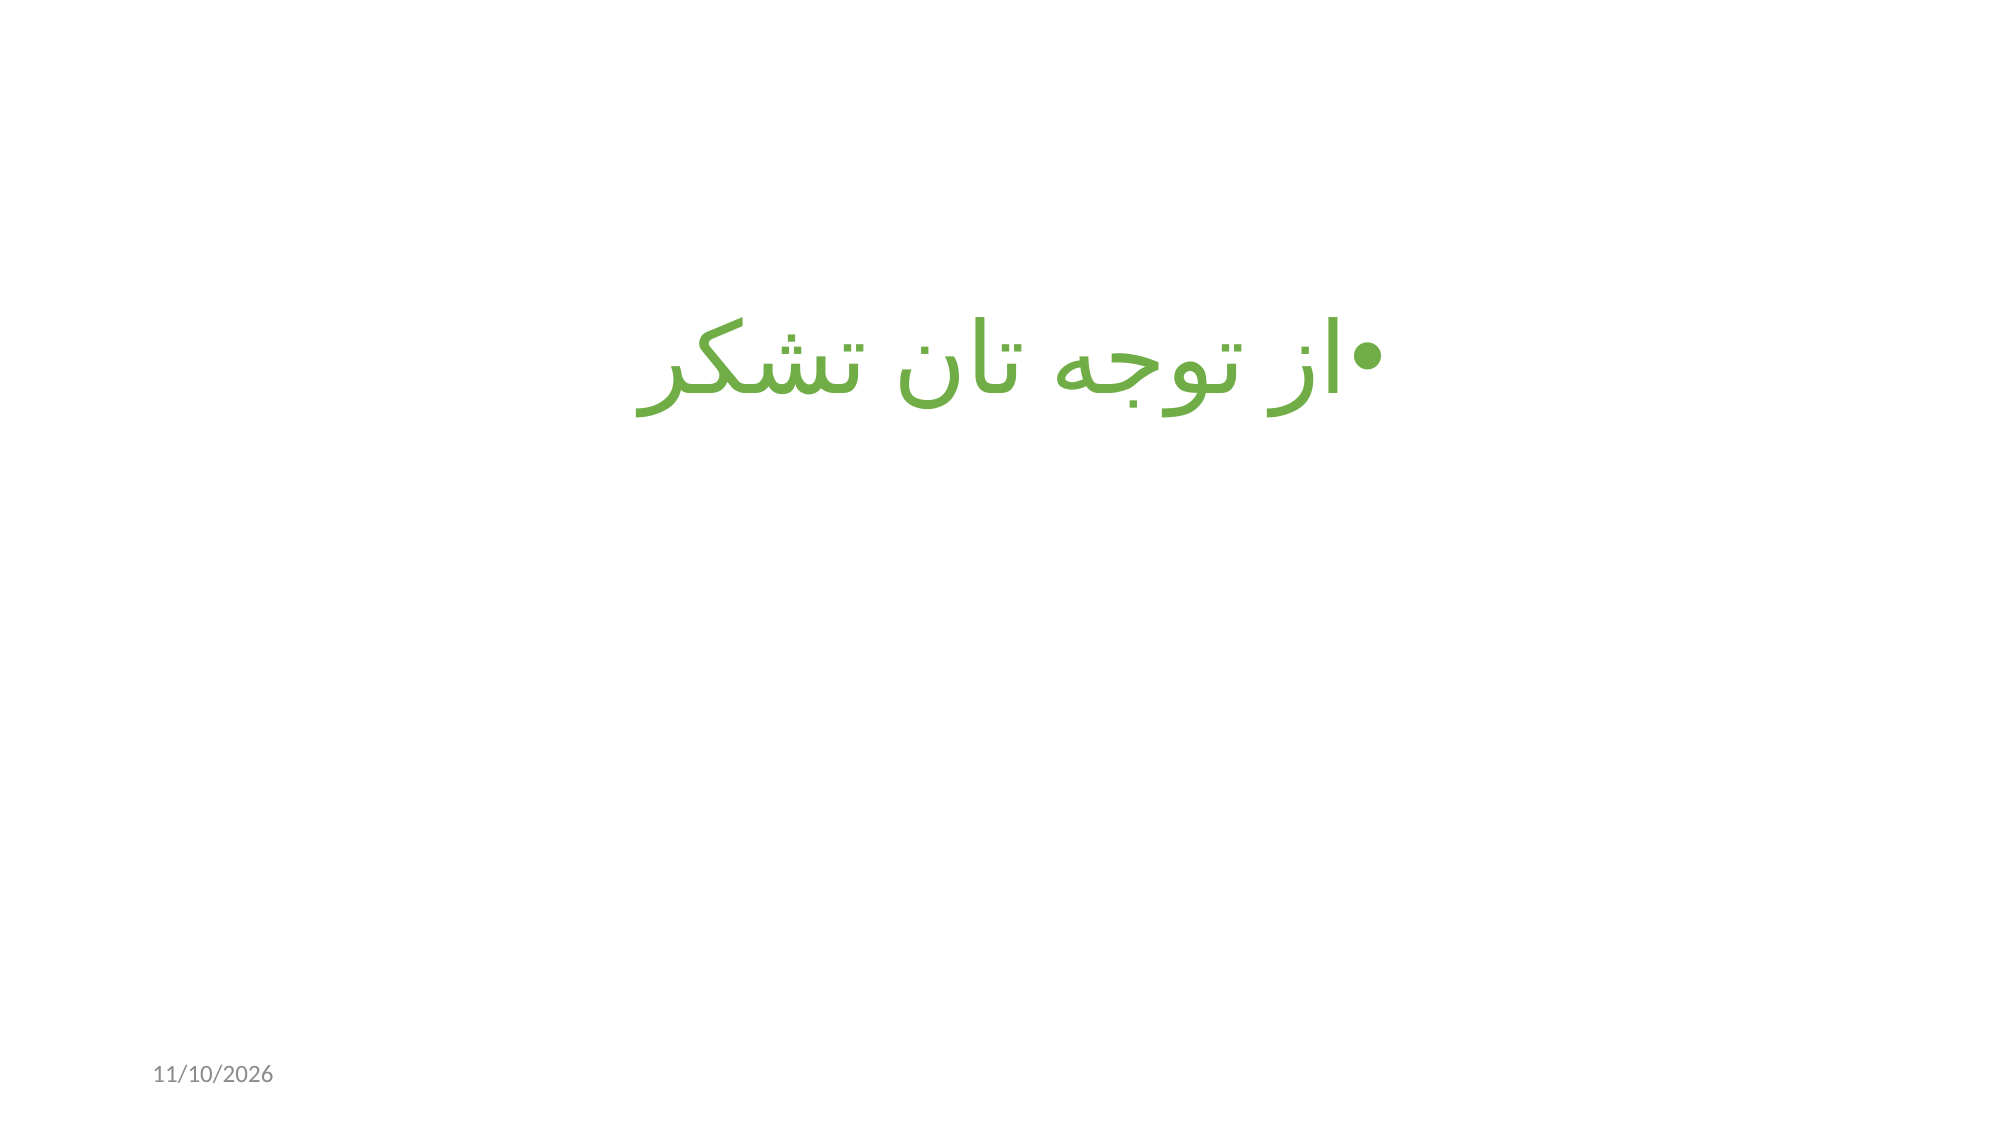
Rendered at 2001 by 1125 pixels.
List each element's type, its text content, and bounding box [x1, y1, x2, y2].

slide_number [137, 1042, 588, 1103]
list از توجه تان تشکر [137, 299, 1863, 1014]
